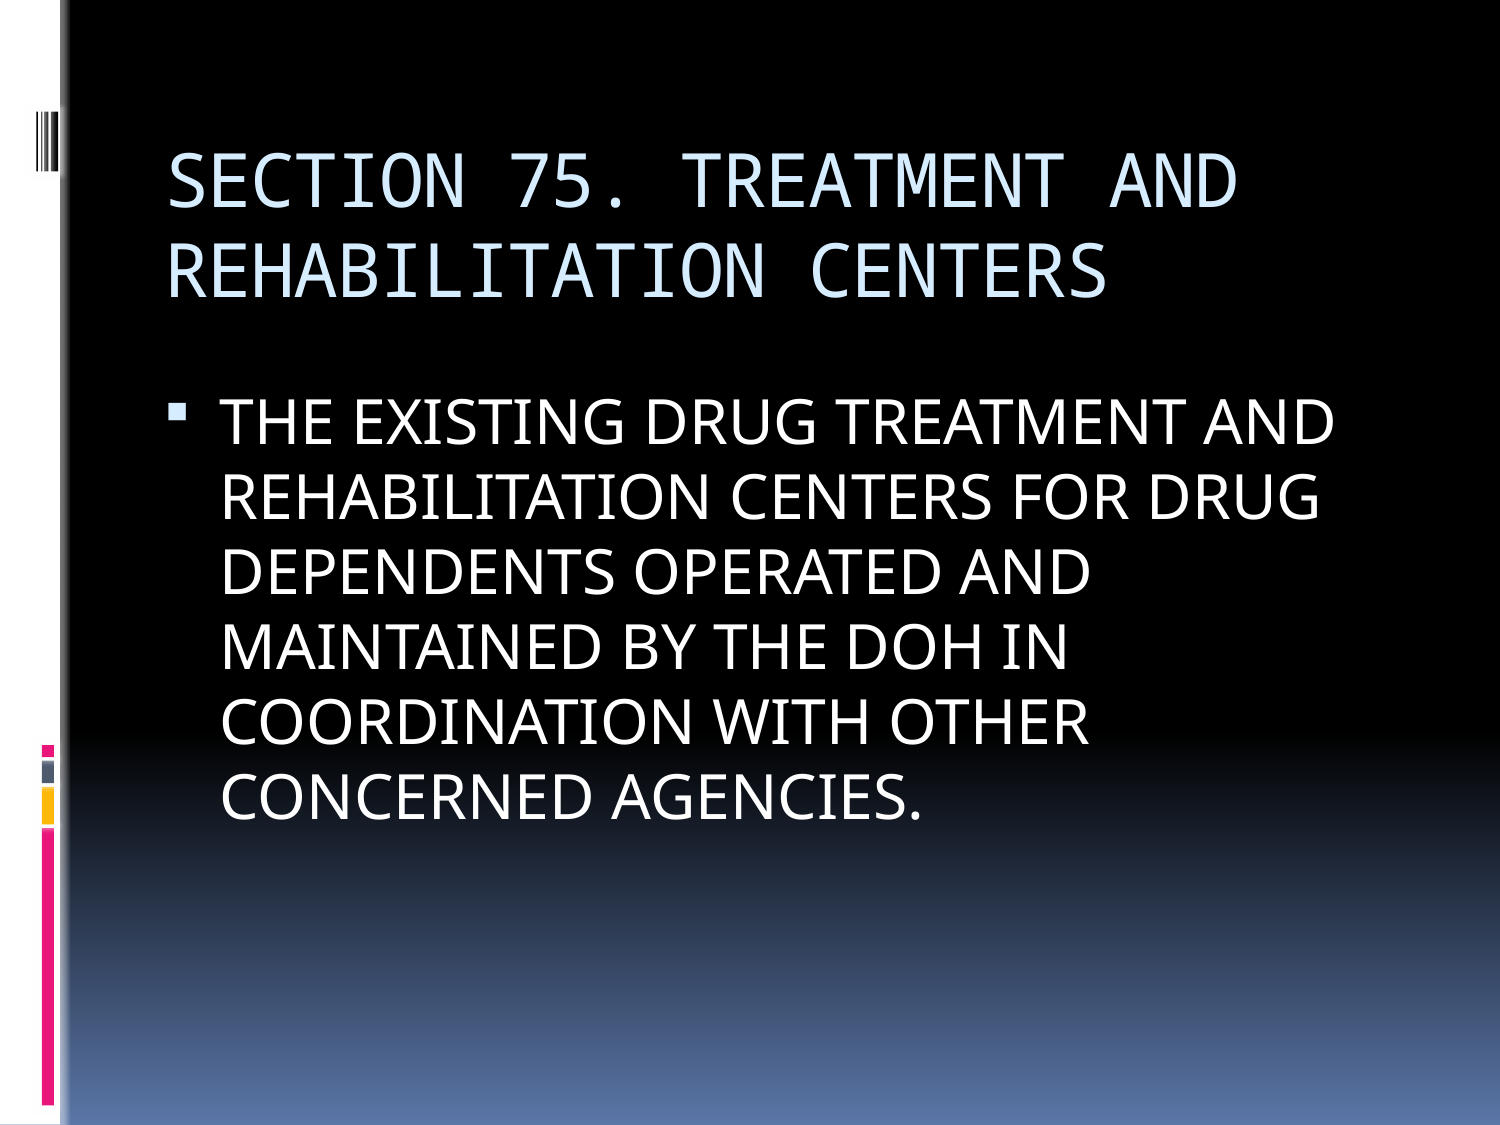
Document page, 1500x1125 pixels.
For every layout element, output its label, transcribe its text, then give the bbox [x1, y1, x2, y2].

list THE EXISTING DRUG TREATMENT AND REHABILITATION CENTERS FOR DRUG DEPENDENTS OPERATED AND MAINTAINED BY THE DOH IN COORDINATION WITH OTHER CONCERNED AGENCIES. [137, 375, 1413, 1125]
title SECTION 75. TREATMENT AND REHABILITATION CENTERS [150, 125, 1425, 275]
